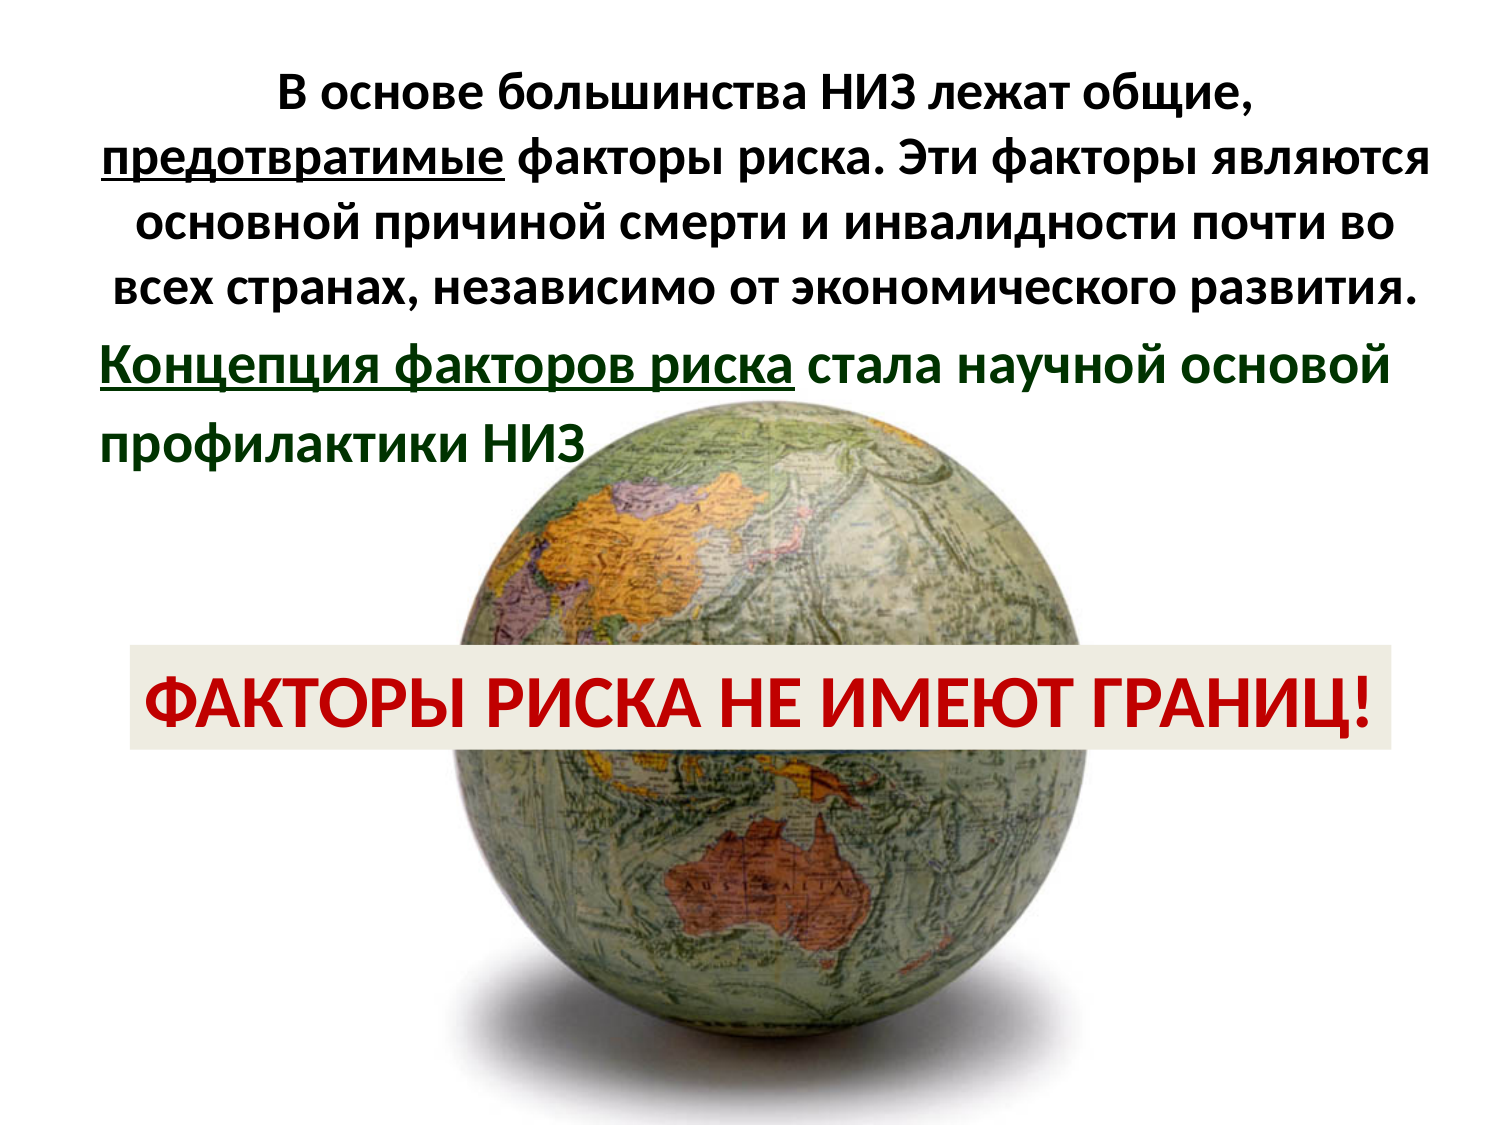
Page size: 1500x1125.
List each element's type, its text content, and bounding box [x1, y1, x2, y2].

picture [269, 334, 1254, 1125]
text_box В основе большинства НИЗ лежат общие, предотвратимые факторы риска. Эти факторы являются основной причиной смерти и инвалидности почти во всех странах, независимо от экономического развития. Концепция факторов риска стала научной основой профилактики НИЗ [85, 47, 1449, 482]
text_box ФАКТОРЫ РИСКА НЕ ИМЕЮТ ГРАНИЦ! [129, 644, 264, 750]
text_box ФАКТОРЫ РИСКА НЕ ИМЕЮТ ГРАНИЦ! [1258, 644, 1392, 750]
